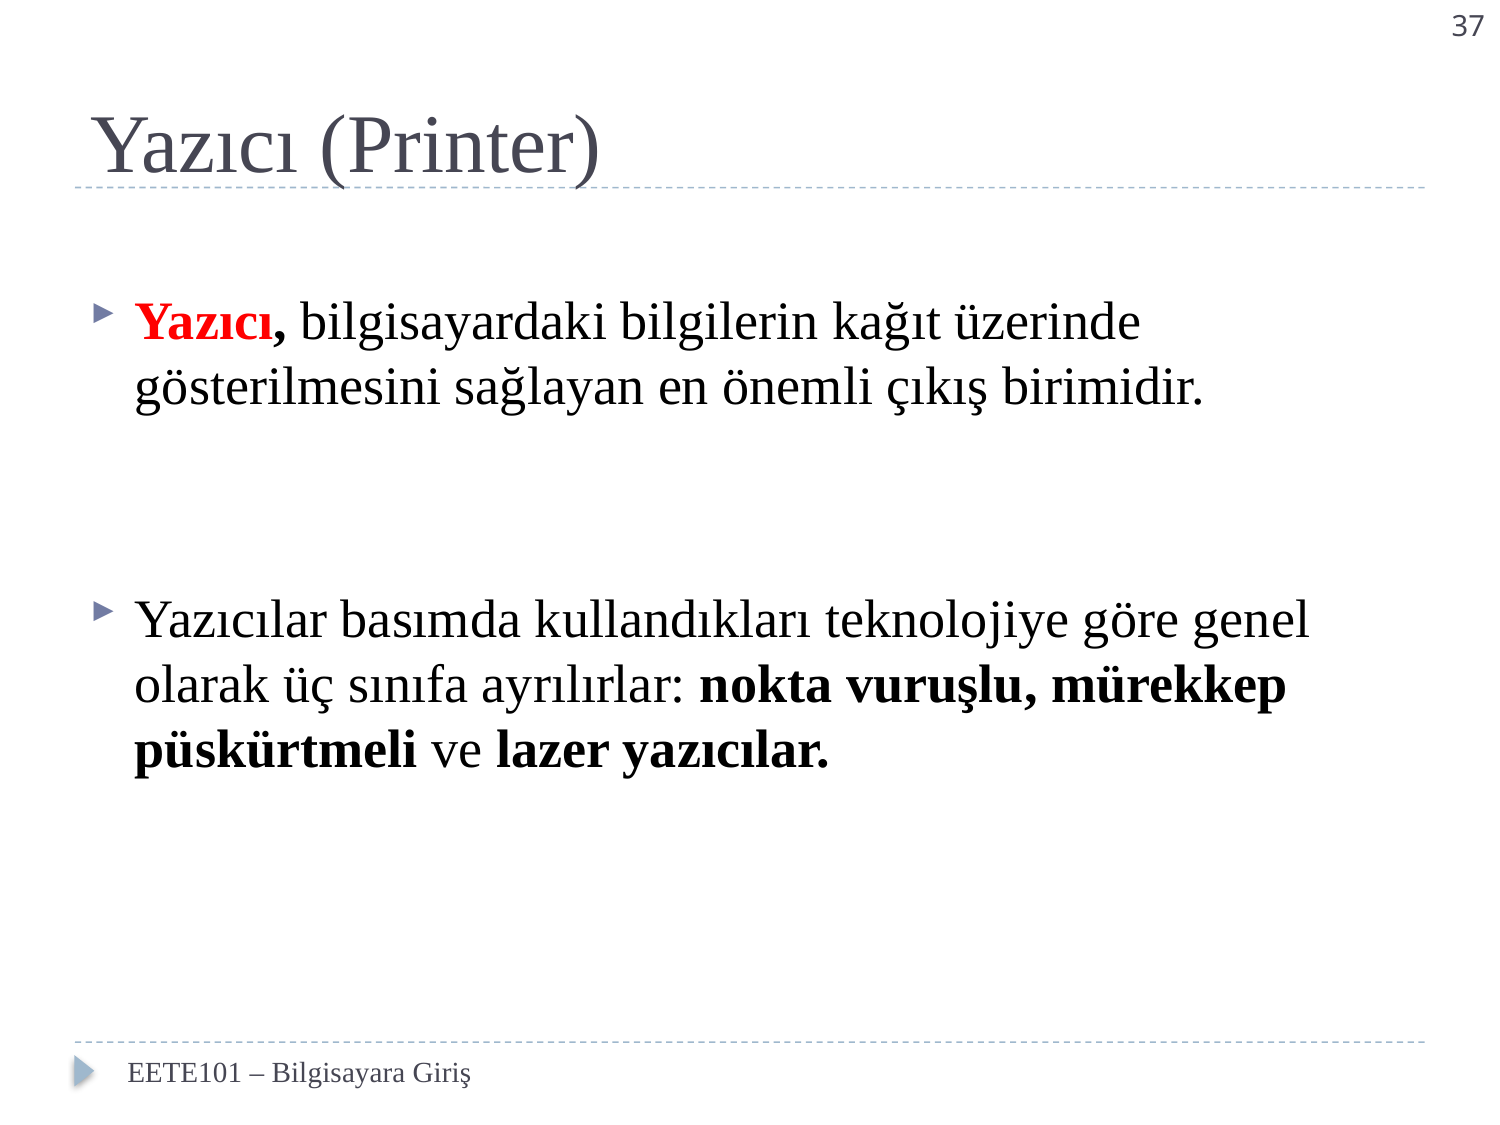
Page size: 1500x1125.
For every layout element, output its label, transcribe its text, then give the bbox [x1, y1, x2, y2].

list Yazıcı, bilgisayardaki bilgilerin kağıt üzerinde gösterilmesini sağlayan en önemli çıkış birimidir. Yazıcılar basımda kullandıkları teknolojiye göre genel olarak üç sınıfa ayrılırlar: nokta vuruşlu, mürekkep püskürtmeli ve lazer yazıcılar. [75, 200, 1425, 1010]
title Yazıcı (Printer) [75, 33, 1425, 197]
footer EETE101 – Bilgisayara Giriş [112, 1045, 1424, 1106]
slide_number 37 [1423, 0, 1500, 60]
